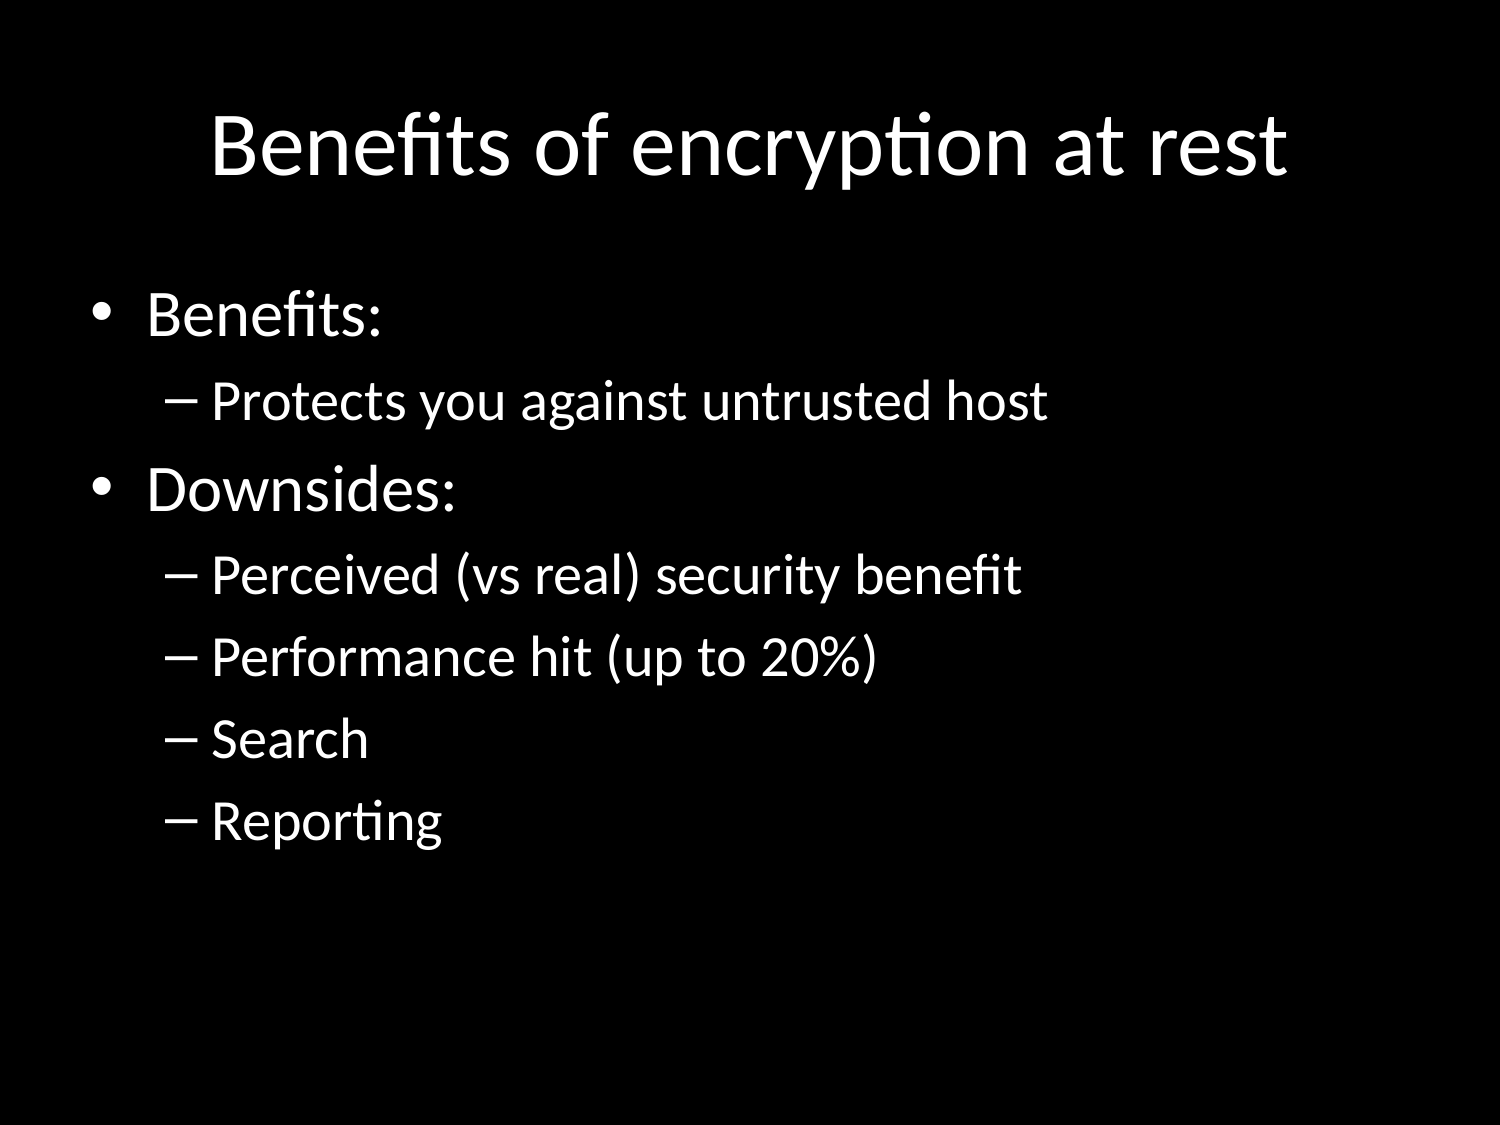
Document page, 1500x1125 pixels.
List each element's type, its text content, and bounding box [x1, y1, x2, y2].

list Benefits: Protects you against untrusted host Downsides: Perceived (vs real) security benefit Performance hit (up to 20%) Search Reporting [75, 262, 1425, 1005]
title Benefits of encryption at rest [75, 45, 1425, 233]
